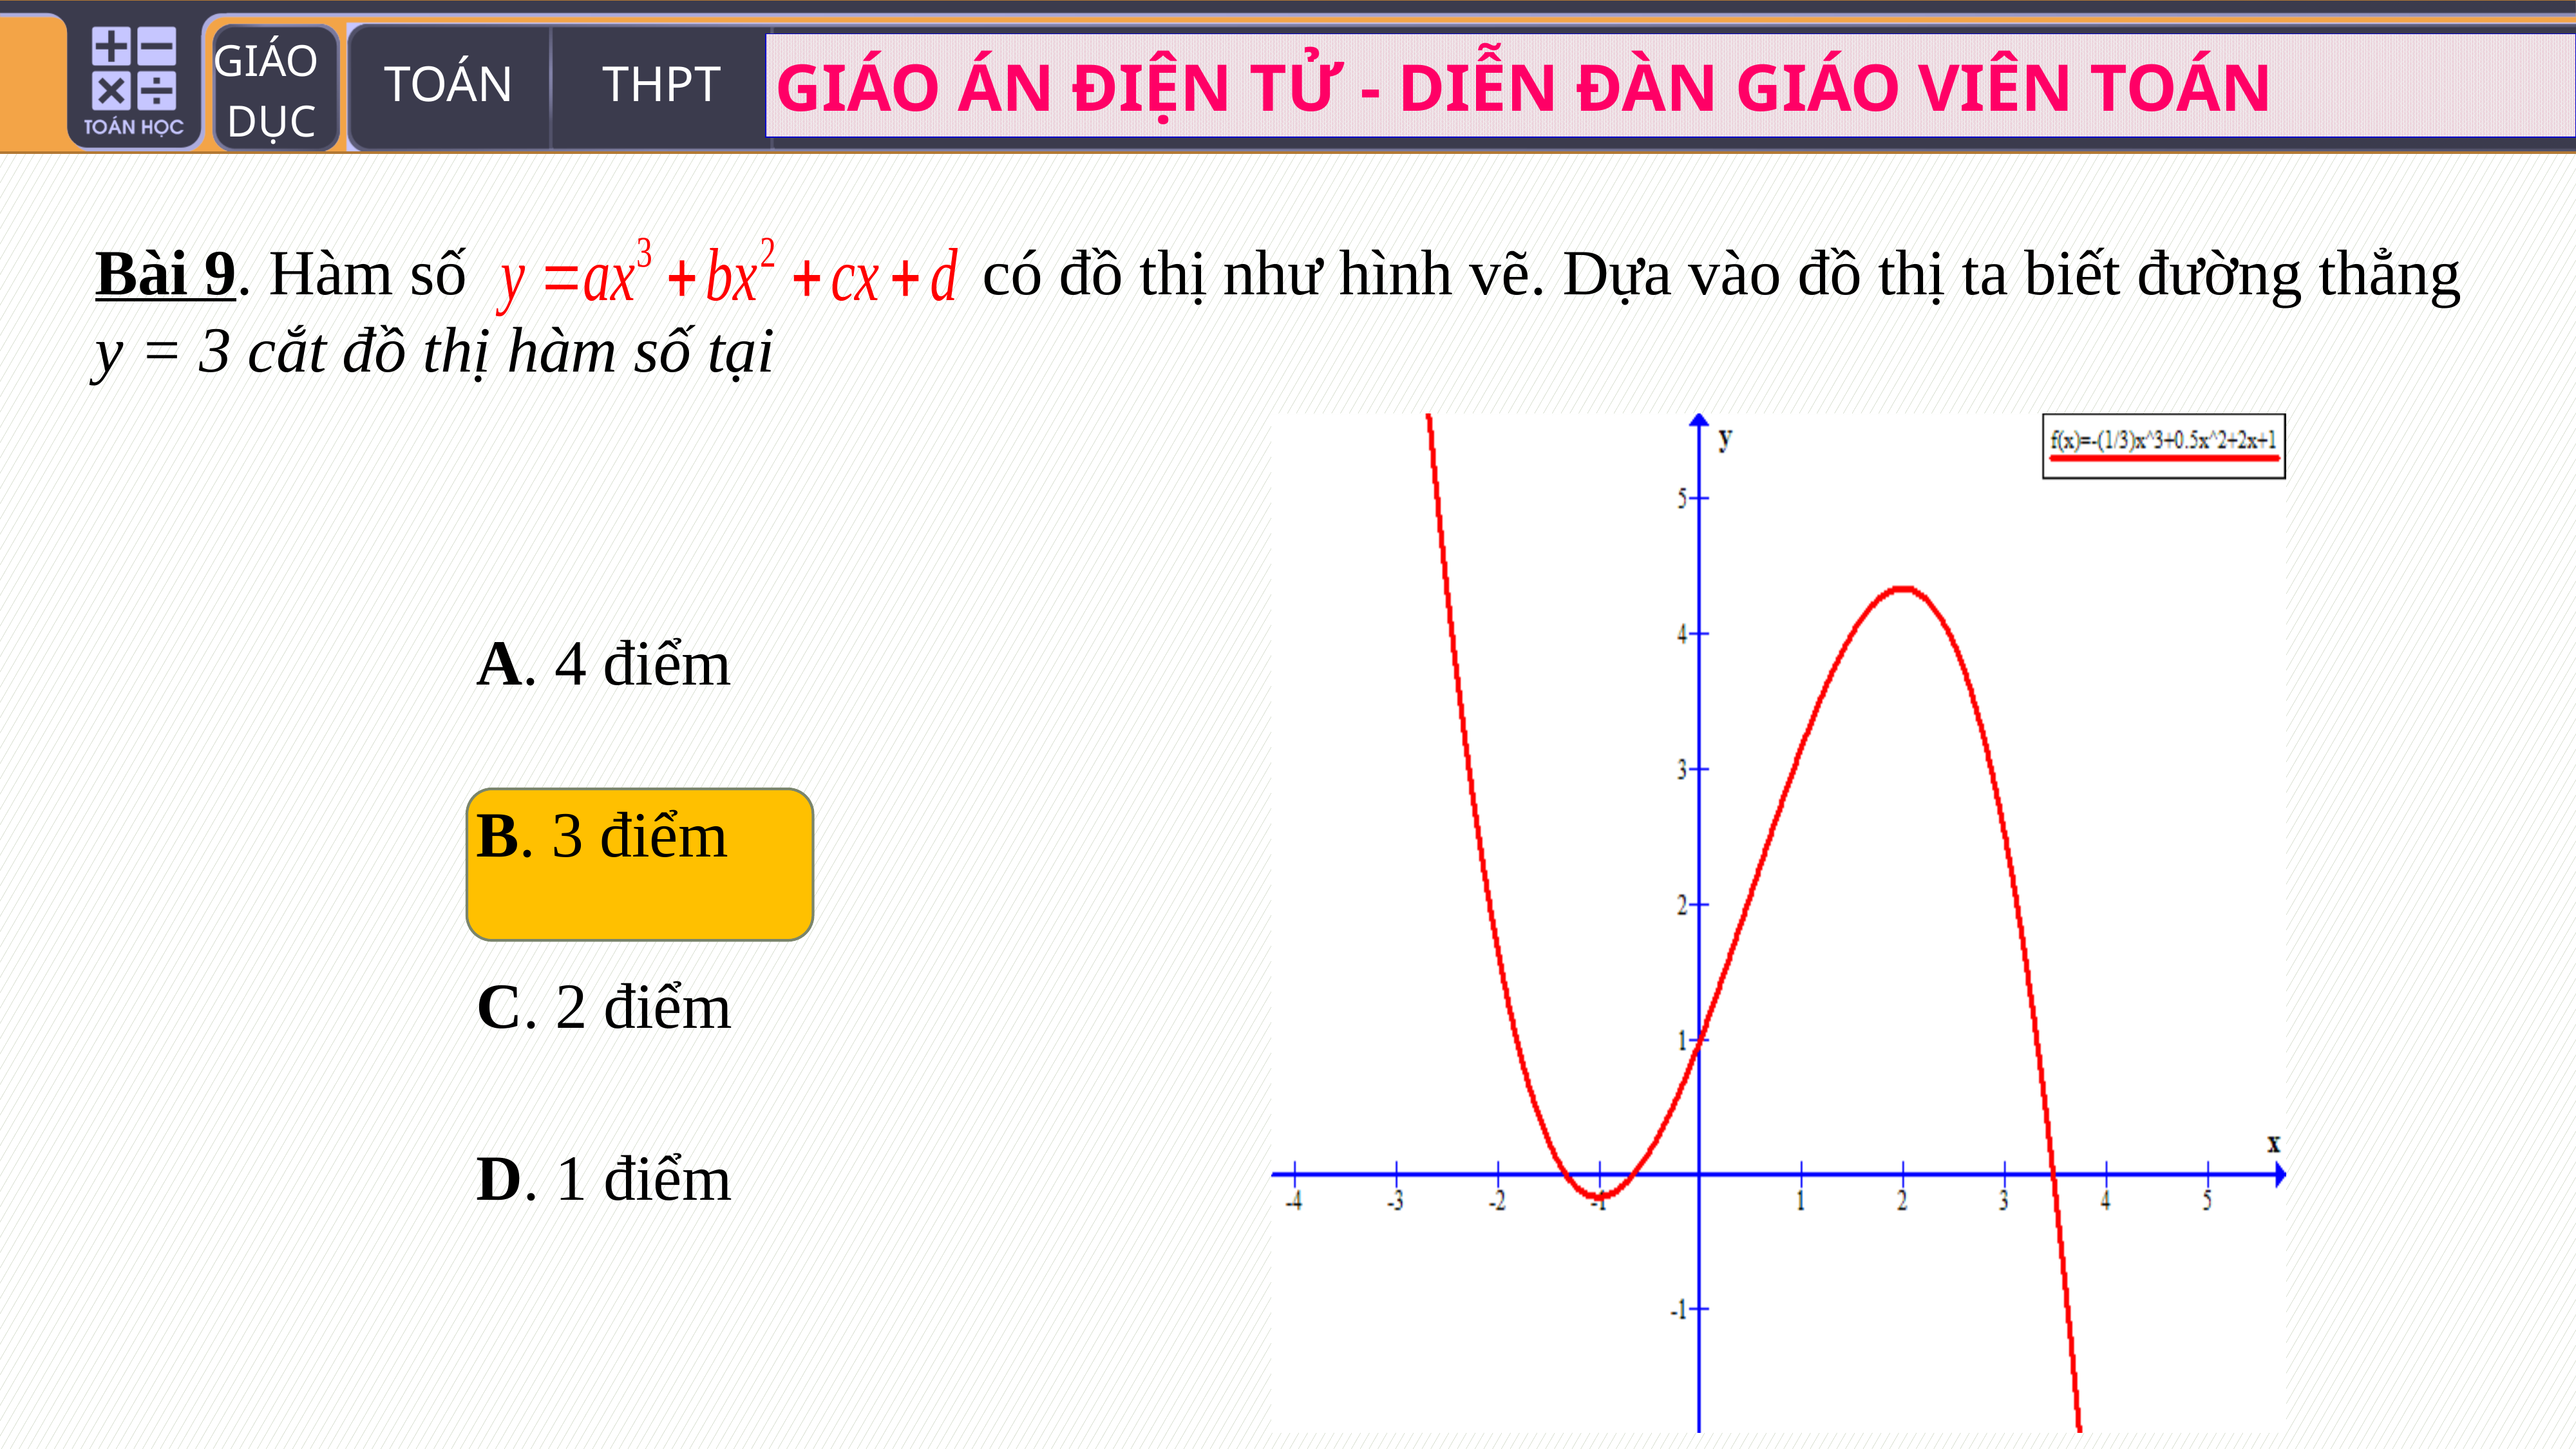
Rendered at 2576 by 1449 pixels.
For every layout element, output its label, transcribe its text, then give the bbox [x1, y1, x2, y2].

text_box C. 2 điểm [467, 959, 837, 1046]
picture [1271, 413, 2287, 1434]
text_box [465, 806, 815, 942]
text_box D. 1 điểm [467, 1131, 837, 1218]
text_box A. 4 điểm [466, 616, 813, 703]
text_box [85, 218, 2488, 392]
text_box B. 3 điểm [467, 787, 837, 875]
